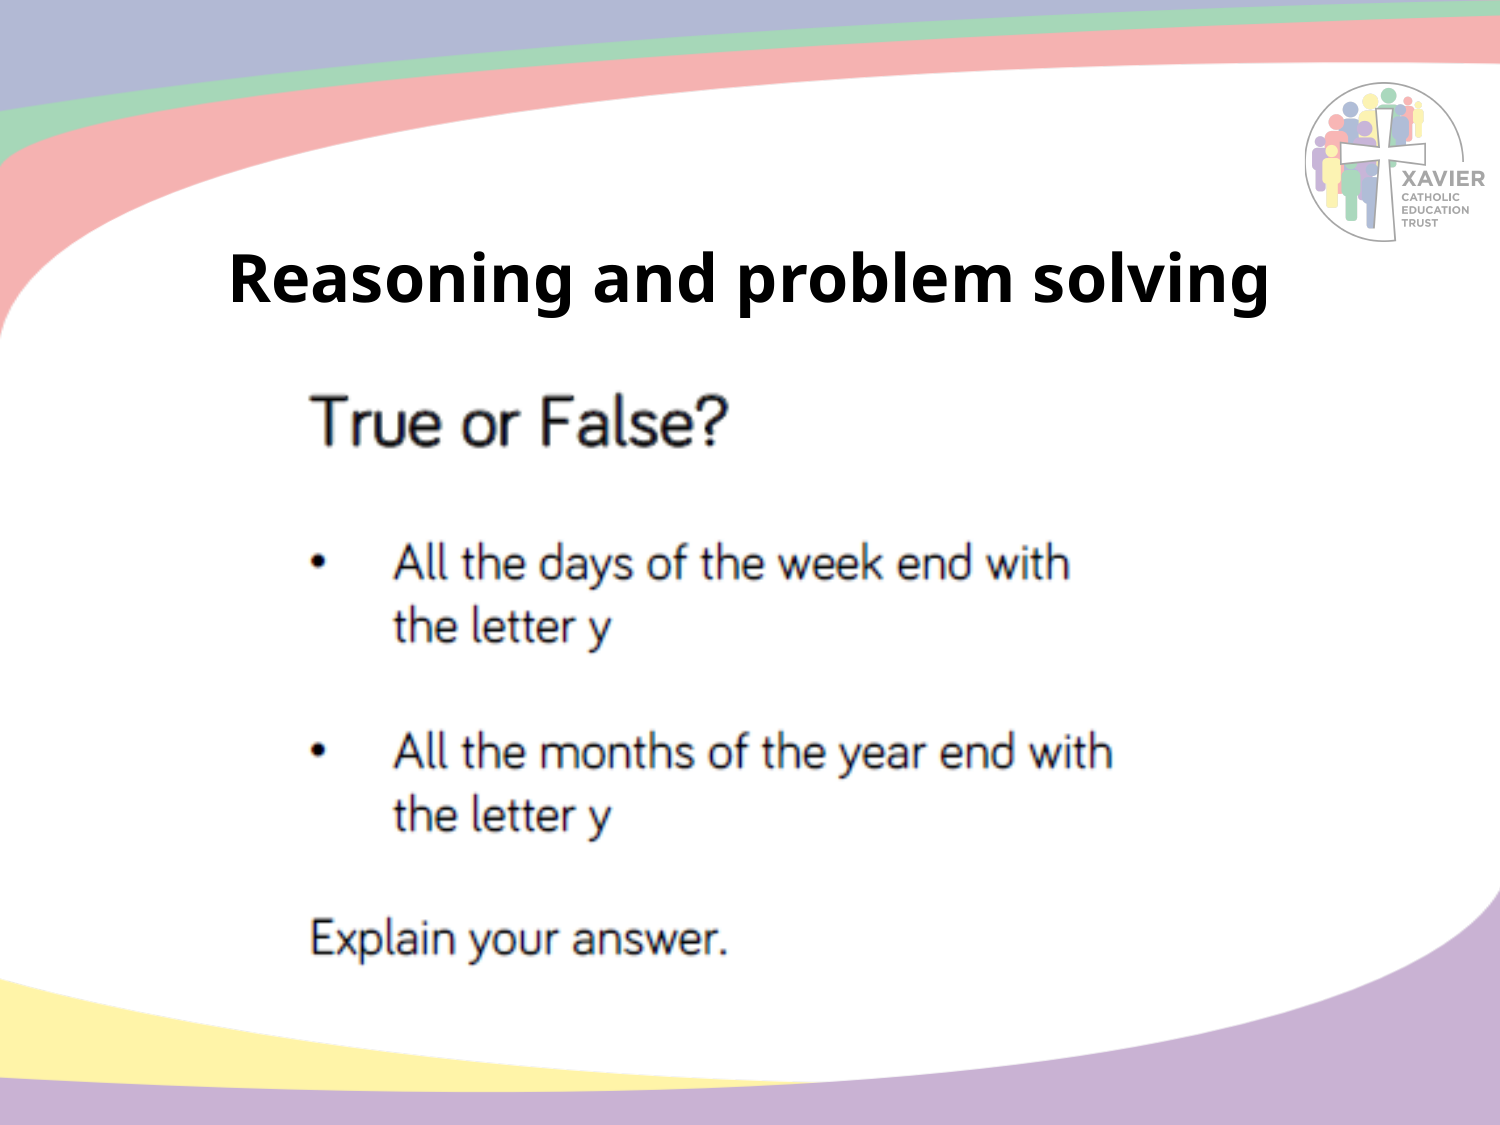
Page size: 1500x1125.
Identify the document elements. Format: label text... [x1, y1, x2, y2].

picture [277, 378, 1144, 997]
title Reasoning and problem solving [112, 184, 1388, 325]
